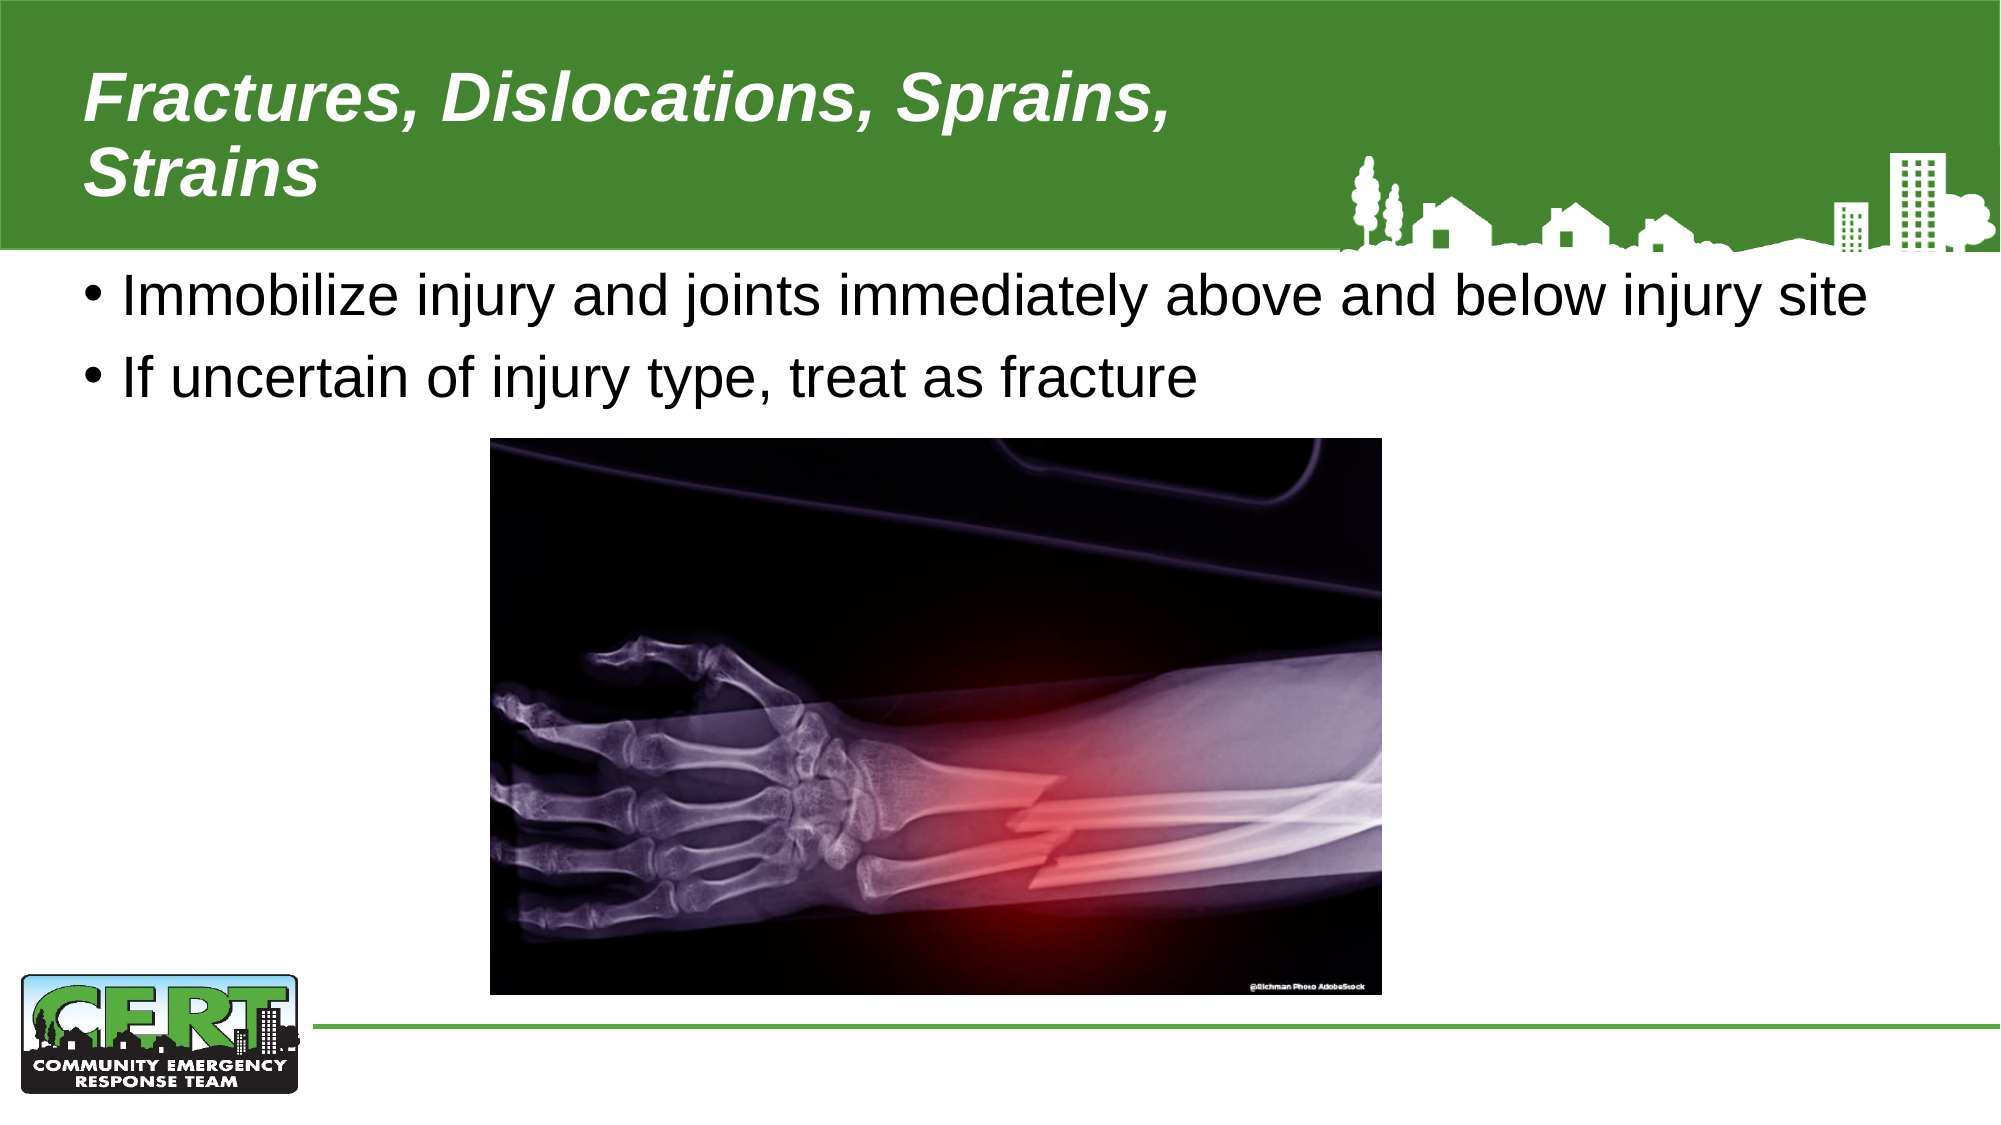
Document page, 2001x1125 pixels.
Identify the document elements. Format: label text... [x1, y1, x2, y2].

picture [1340, 145, 2000, 252]
list Immobilize injury and joints immediately above and below injury site If uncertain of injury type, treat as fracture [68, 249, 1931, 1034]
title Fractures, Dislocations, Sprains, Strains [68, 52, 1339, 220]
picture [490, 438, 1382, 995]
picture [19, 973, 300, 1094]
